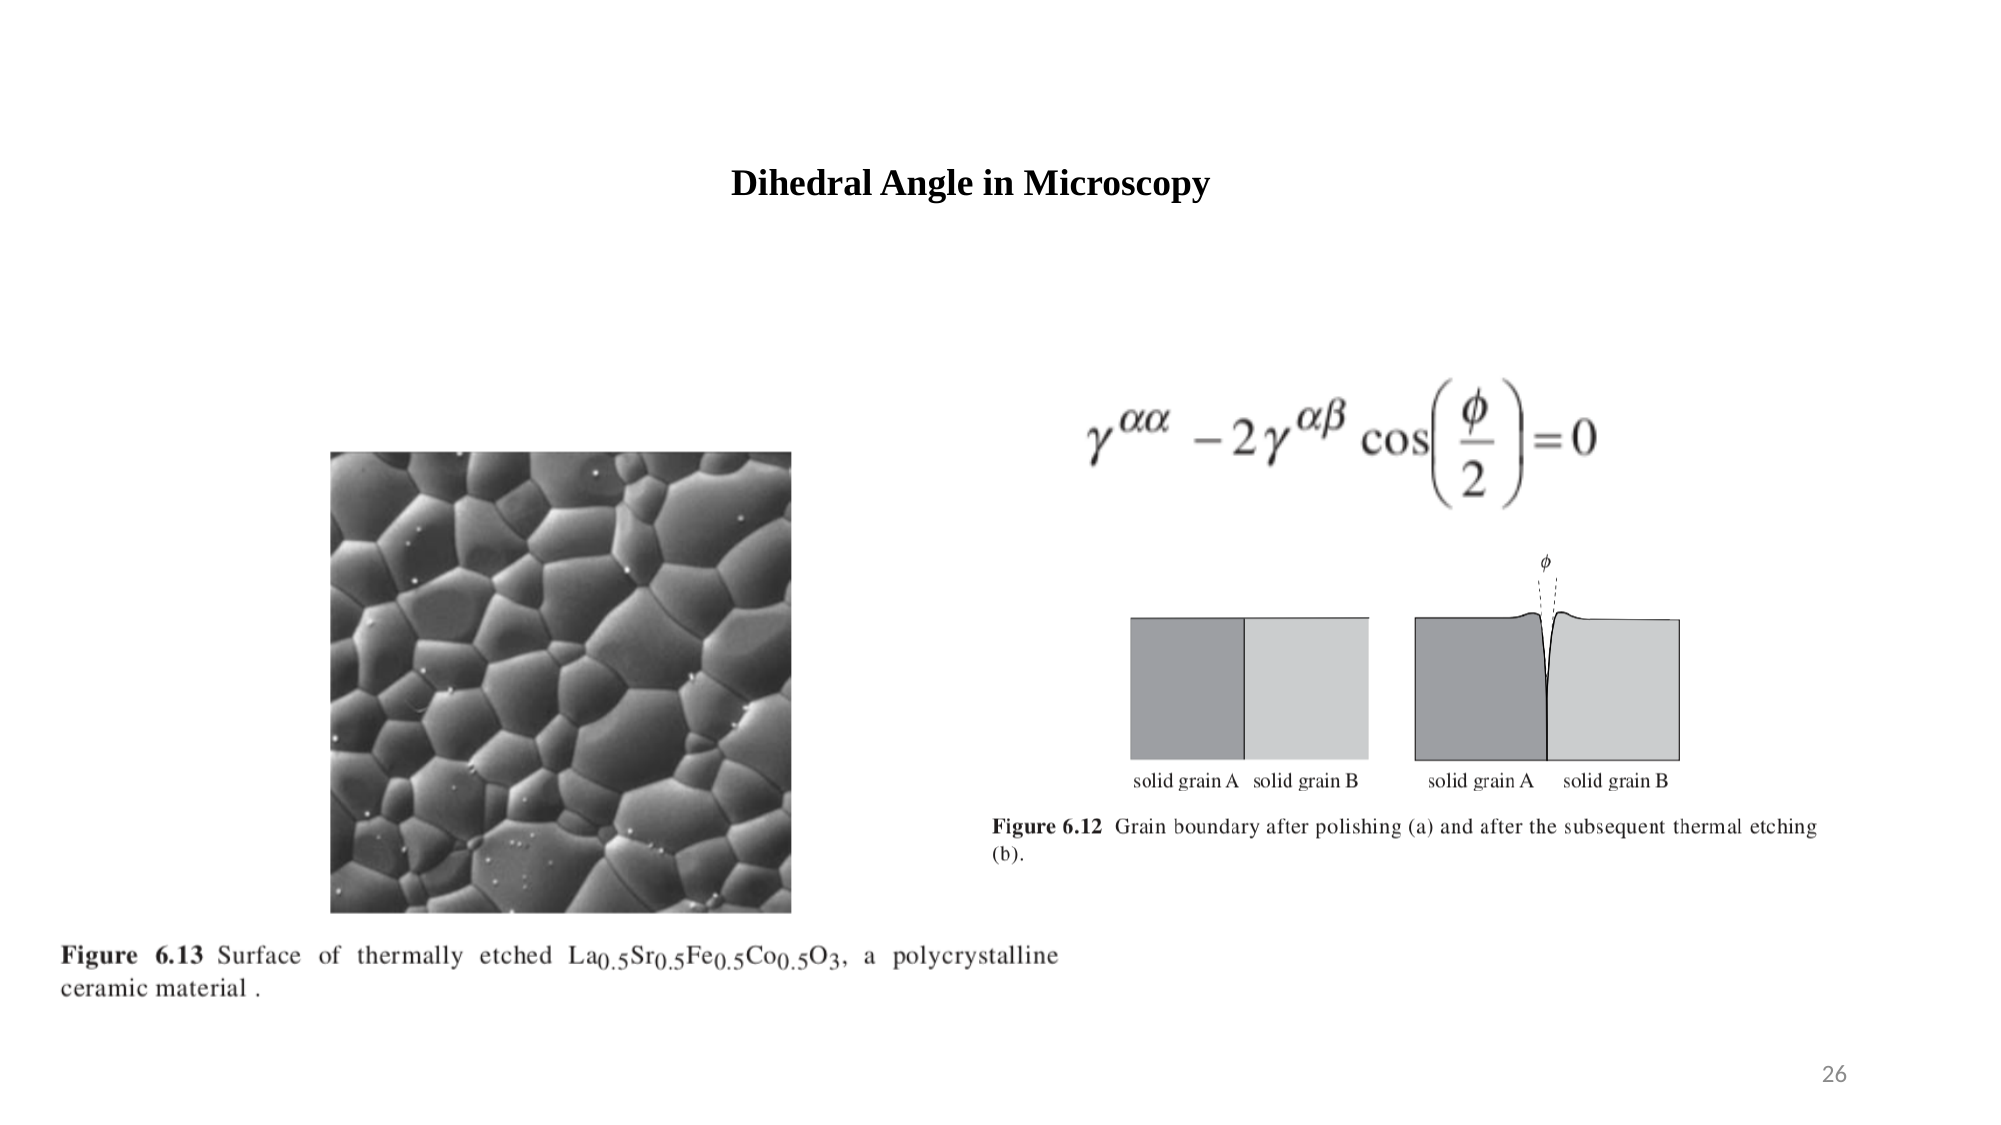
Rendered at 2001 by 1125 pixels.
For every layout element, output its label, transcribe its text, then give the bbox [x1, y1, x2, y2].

text_box Dihedral Angle in Microscopy [716, 150, 1226, 211]
slide_number 26 [1412, 1042, 1863, 1103]
picture [55, 347, 1823, 1013]
